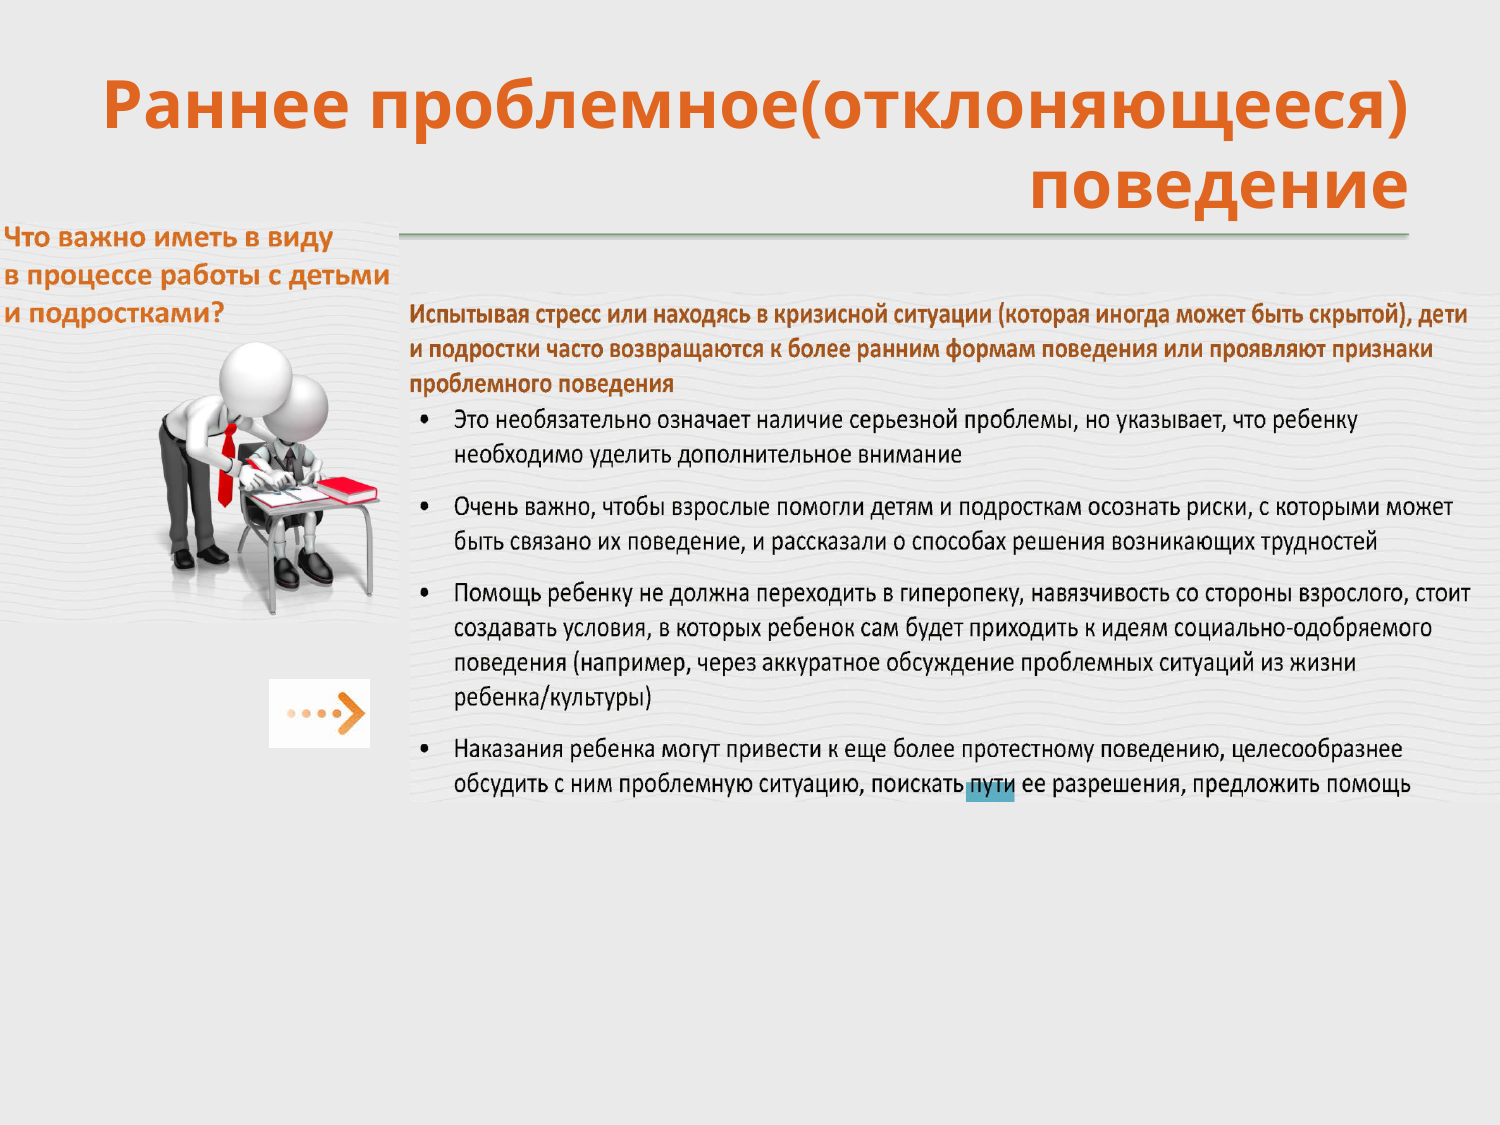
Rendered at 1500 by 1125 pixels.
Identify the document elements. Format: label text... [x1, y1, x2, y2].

picture [0, 222, 399, 623]
title Раннее проблемное(отклоняющееся) поведение [75, 41, 1425, 230]
picture [269, 679, 370, 748]
picture [409, 292, 1500, 802]
